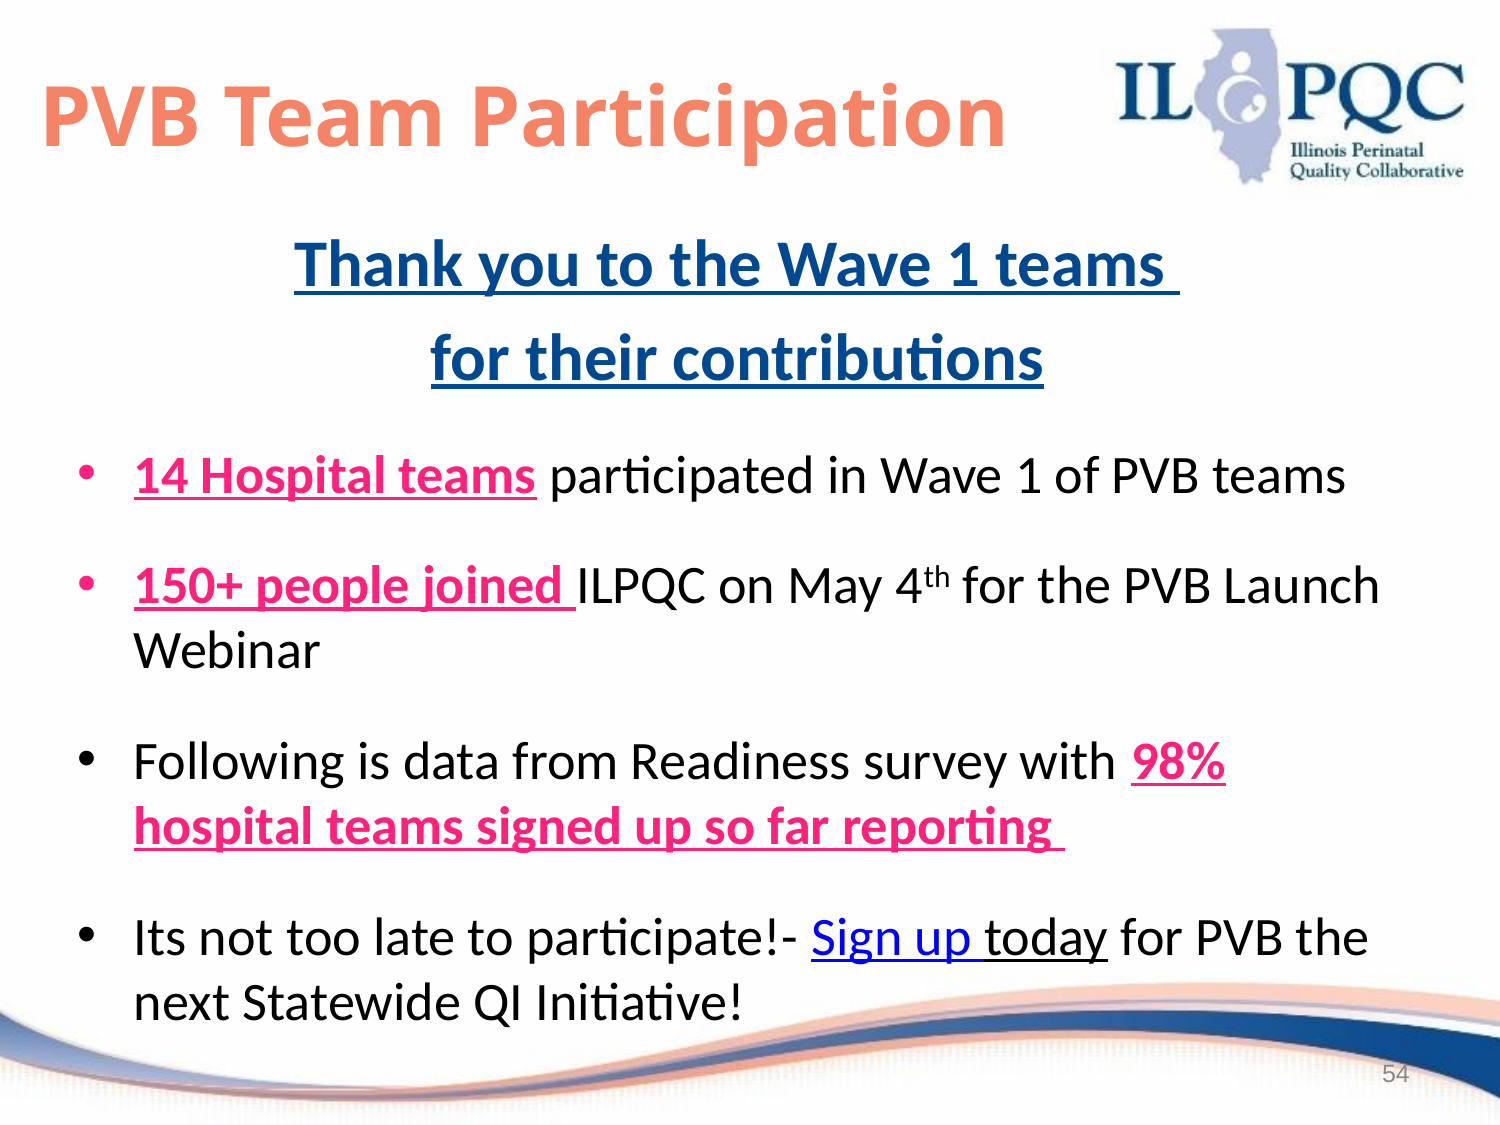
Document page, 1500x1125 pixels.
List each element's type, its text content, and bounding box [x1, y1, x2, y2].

text_box PVB Team Participation [24, 56, 1375, 244]
list Thank you to the Wave 1 teams for their contributions 14 Hospital teams participated in Wave 1 of PVB teams 150+ people joined ILPQC on May 4th for the PVB Launch Webinar Following is data from Readiness survey with 98% hospital teams signed up so far reporting Its not too late to participate!- Sign up today for PVB the next Statewide QI Initiative! [62, 212, 1413, 955]
slide_number 54 [1074, 1042, 1425, 1103]
picture [0, 0, 1500, 1125]
